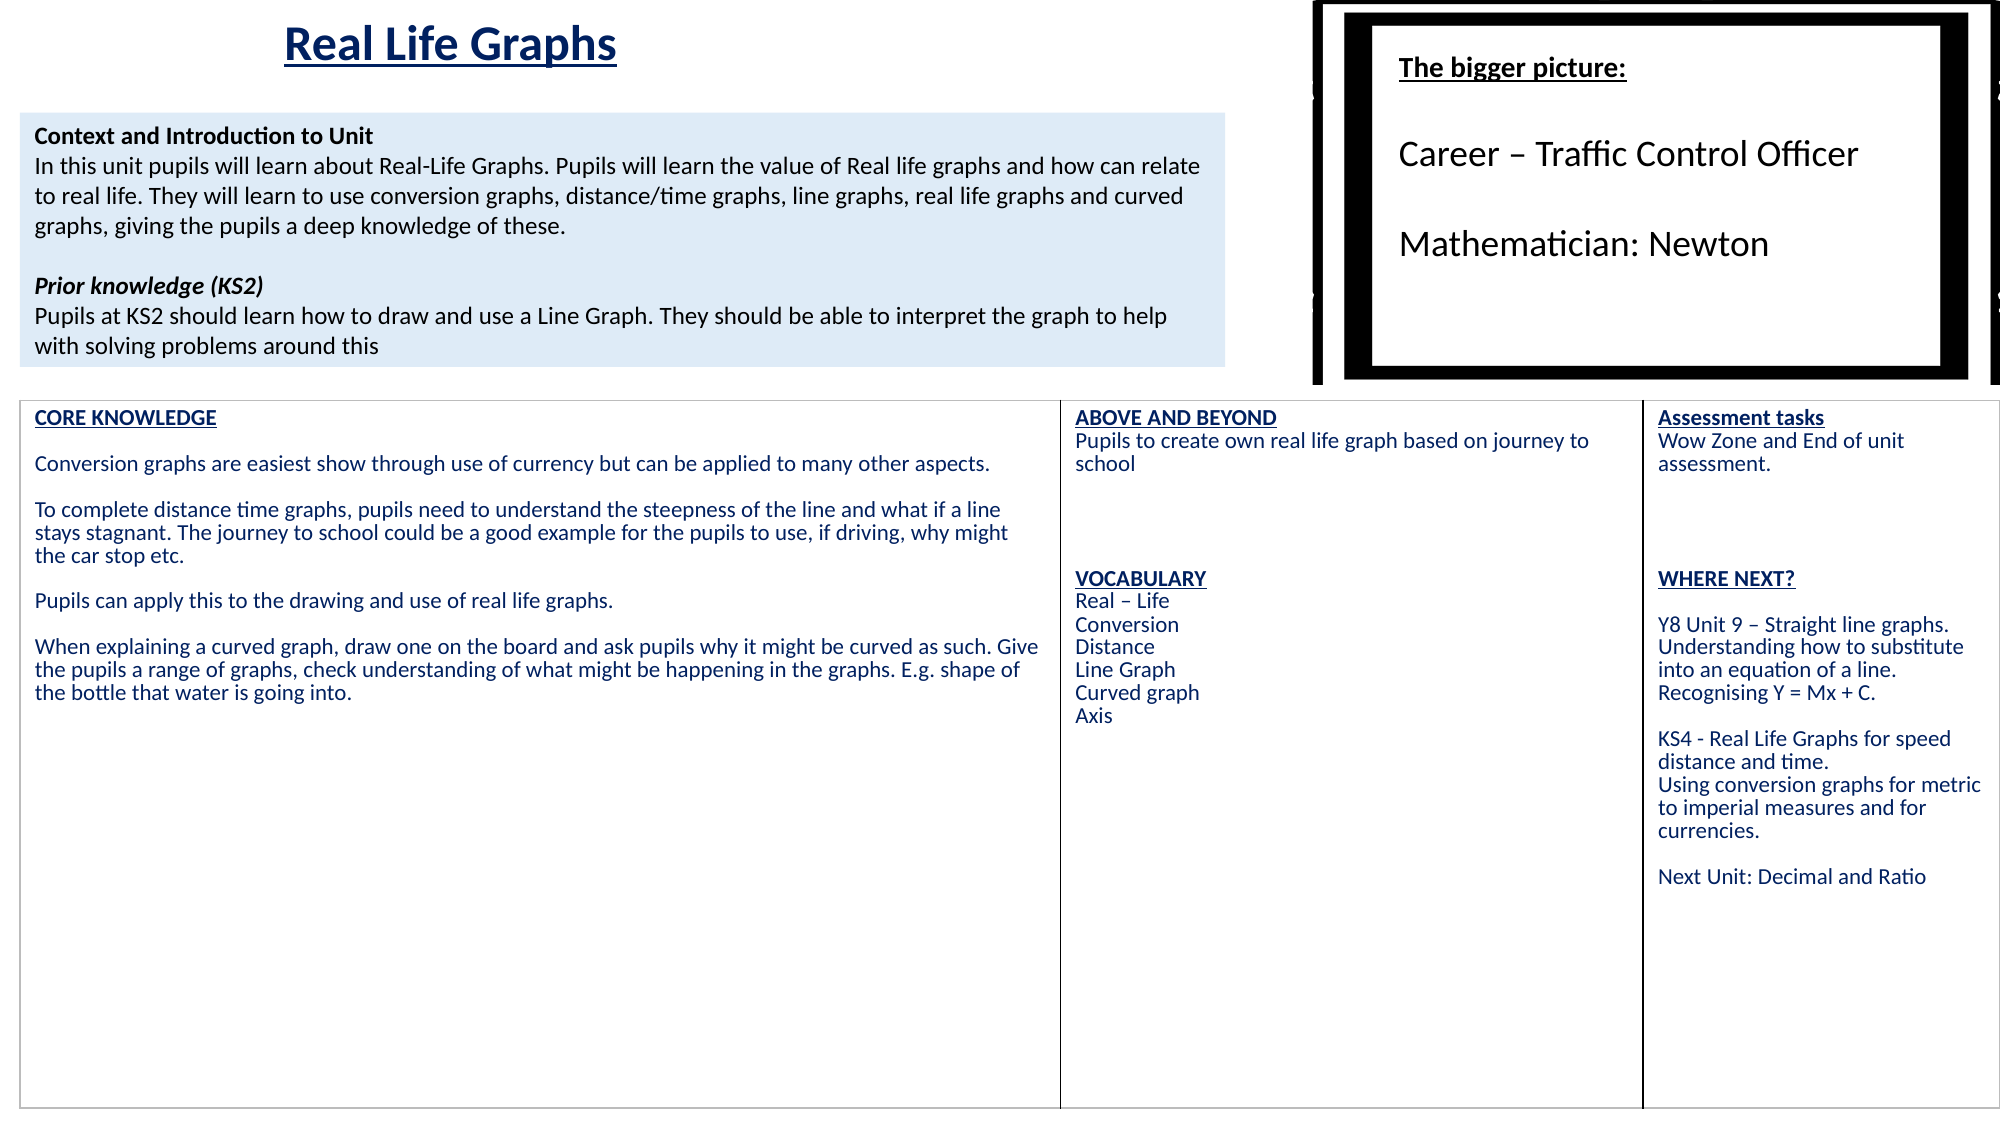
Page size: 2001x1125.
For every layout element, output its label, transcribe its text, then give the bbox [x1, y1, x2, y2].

table_header ABOVE AND BEYOND Pupils to create own real life graph based on journey to school VOCABULARY Real – Life Conversion Distance Line Graph Curved graph Axis [1061, 401, 1642, 1107]
table_header Assessment tasks Wow Zone and End of unit assessment. WHERE NEXT? Y8 Unit 9 – Straight line graphs. Understanding how to substitute into an equation of a line. Recognising Y = Mx + C. KS4 - Real Life Graphs for speed distance and time. Using conversion graphs for metric to imperial measures and for currencies. Next Unit: Decimal and Ratio [1644, 401, 1999, 1107]
table_header CORE KNOWLEDGE Conversion graphs are easiest show through use of currency but can be applied to many other aspects. To complete distance time graphs, pupils need to understand the steepness of the line and what if a line stays stagnant. The journey to school could be a good example for the pupils to use, if driving, why might the car stop etc. Pupils can apply this to the drawing and use of real life graphs. When explaining a curved graph, draw one on the board and ask pupils why it might be curved as such. Give the pupils a range of graphs, check understanding of what might be happening in the graphs. E.g. shape of the bottle that water is going into. [21, 401, 1060, 1107]
picture [1312, 0, 2000, 385]
text_box Real Life Graphs [262, 0, 639, 82]
text_box Context and Introduction to Unit In this unit pupils will learn about Real-Life Graphs. Pupils will learn the value of Real life graphs and how can relate to real life. They will learn to use conversion graphs, distance/time graphs, line graphs, real life graphs and curved graphs, giving the pupils a deep knowledge of these. Prior knowledge (KS2) Pupils at KS2 should learn how to draw and use a Line Graph. They should be able to interpret the graph to help with solving problems around this [19, 112, 1226, 367]
